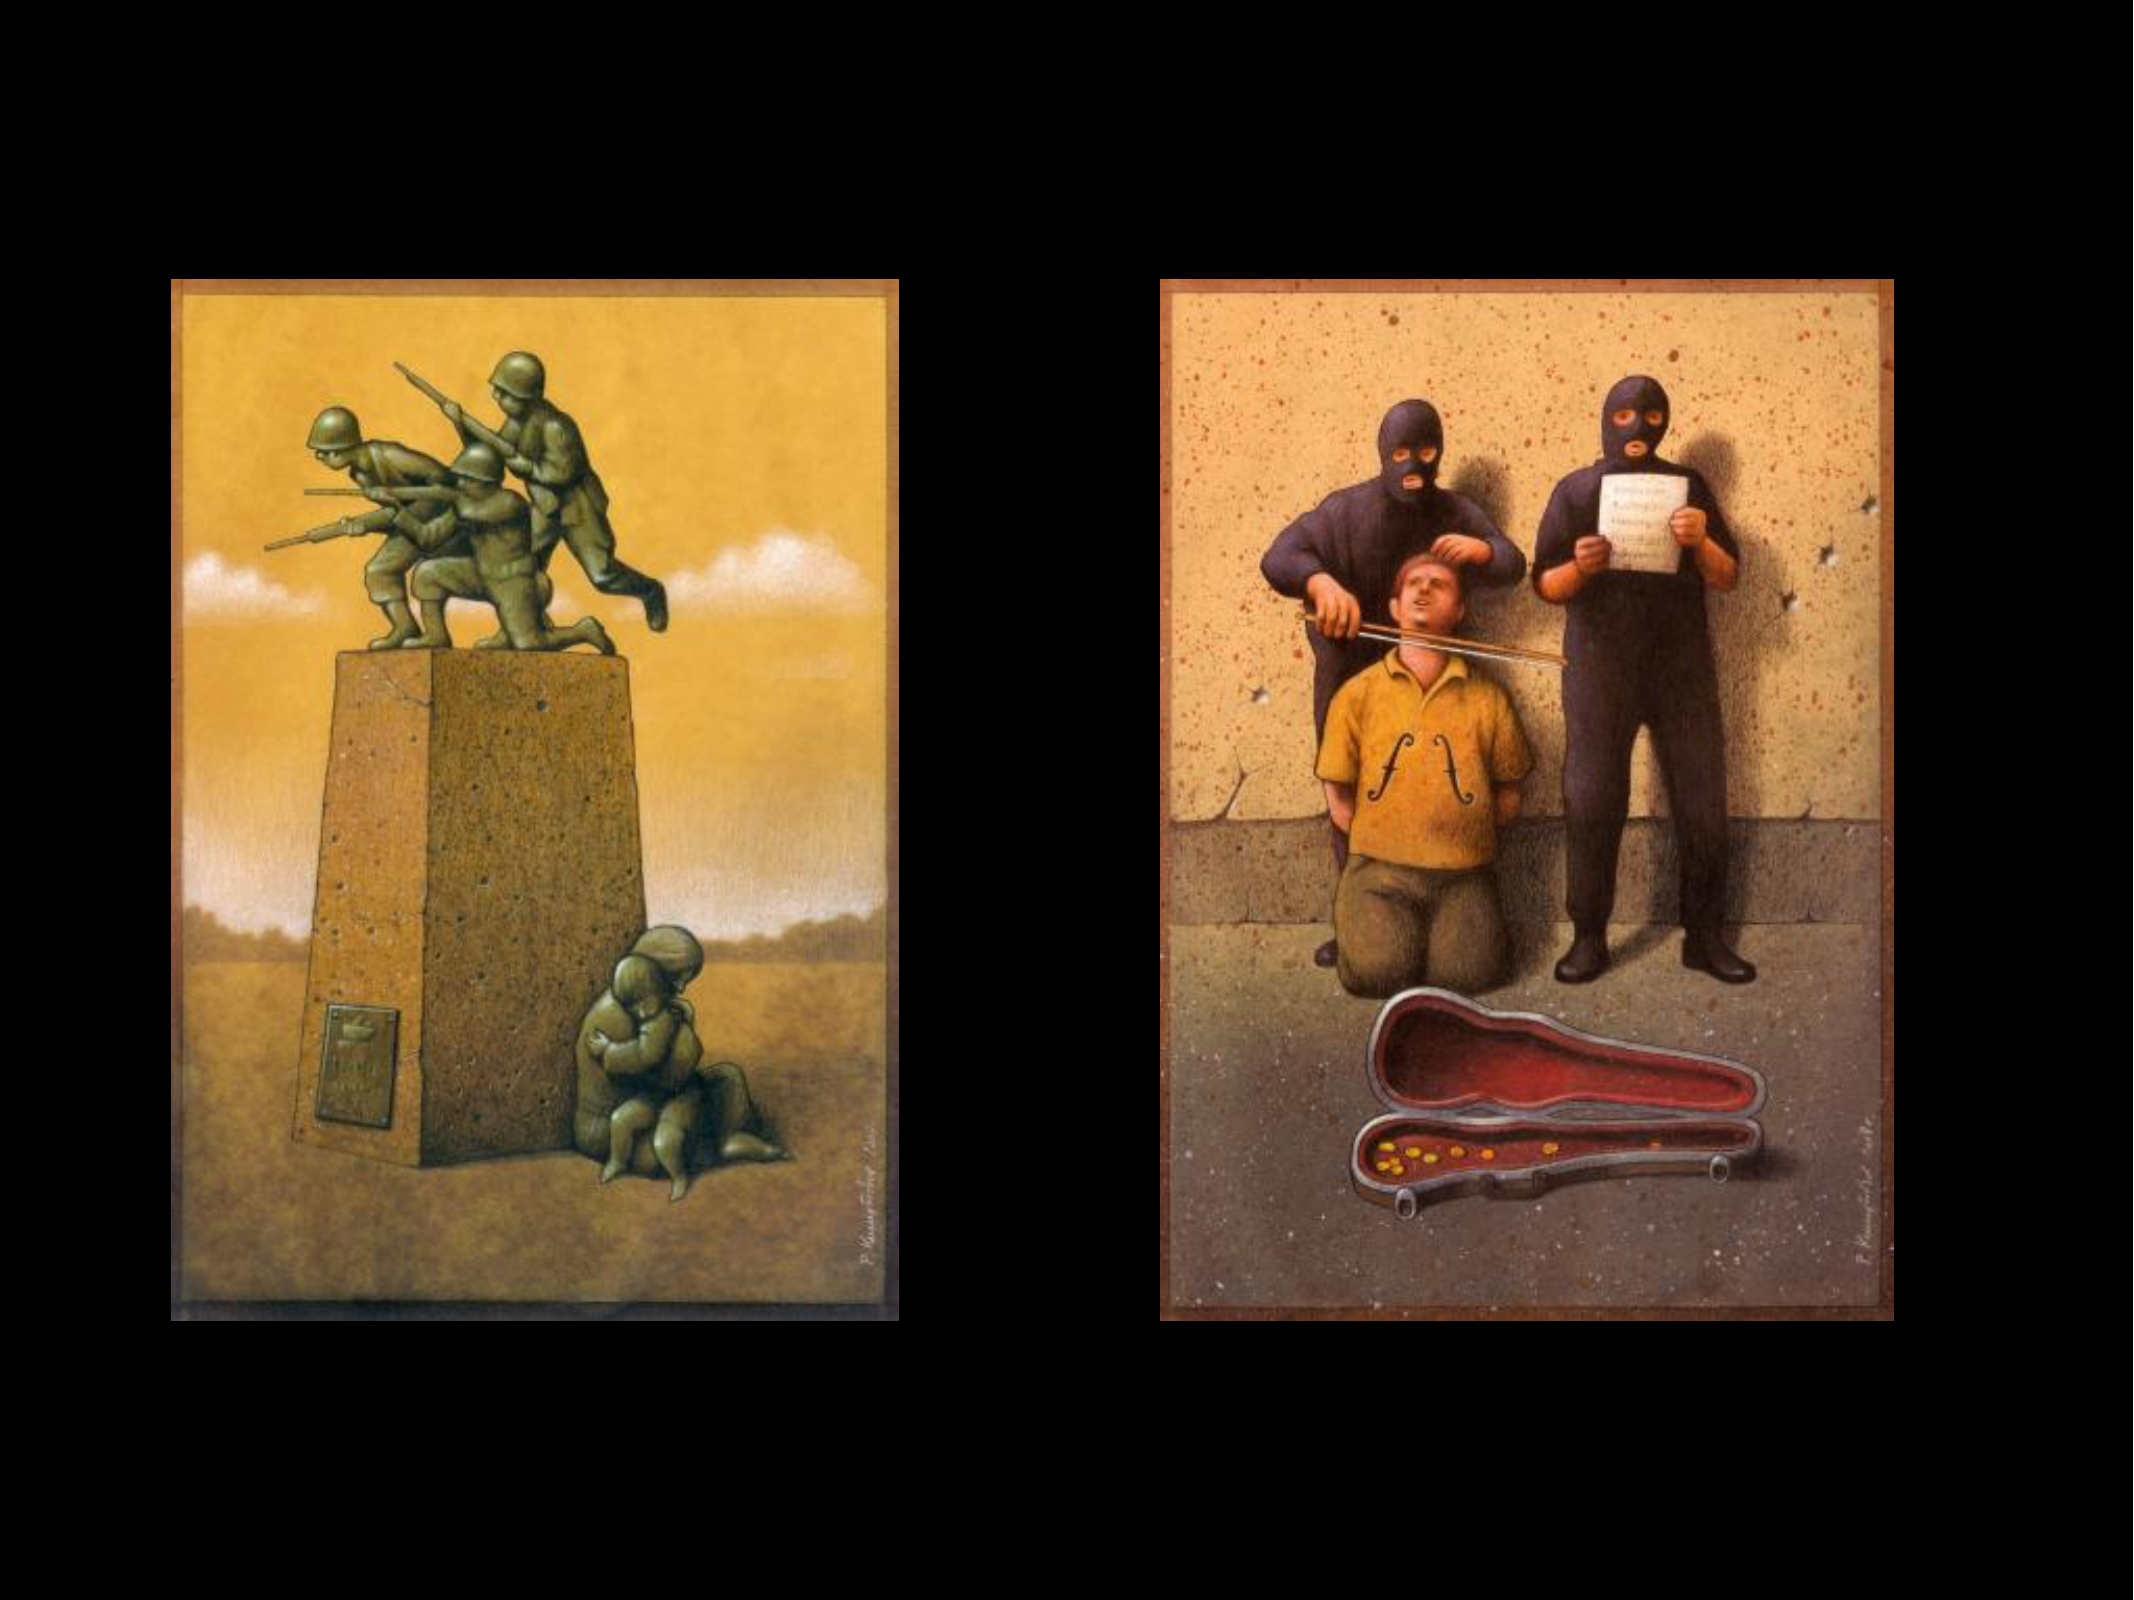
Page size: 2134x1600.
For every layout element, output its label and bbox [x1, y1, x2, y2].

picture [170, 278, 899, 1322]
picture [1160, 278, 1895, 1322]
